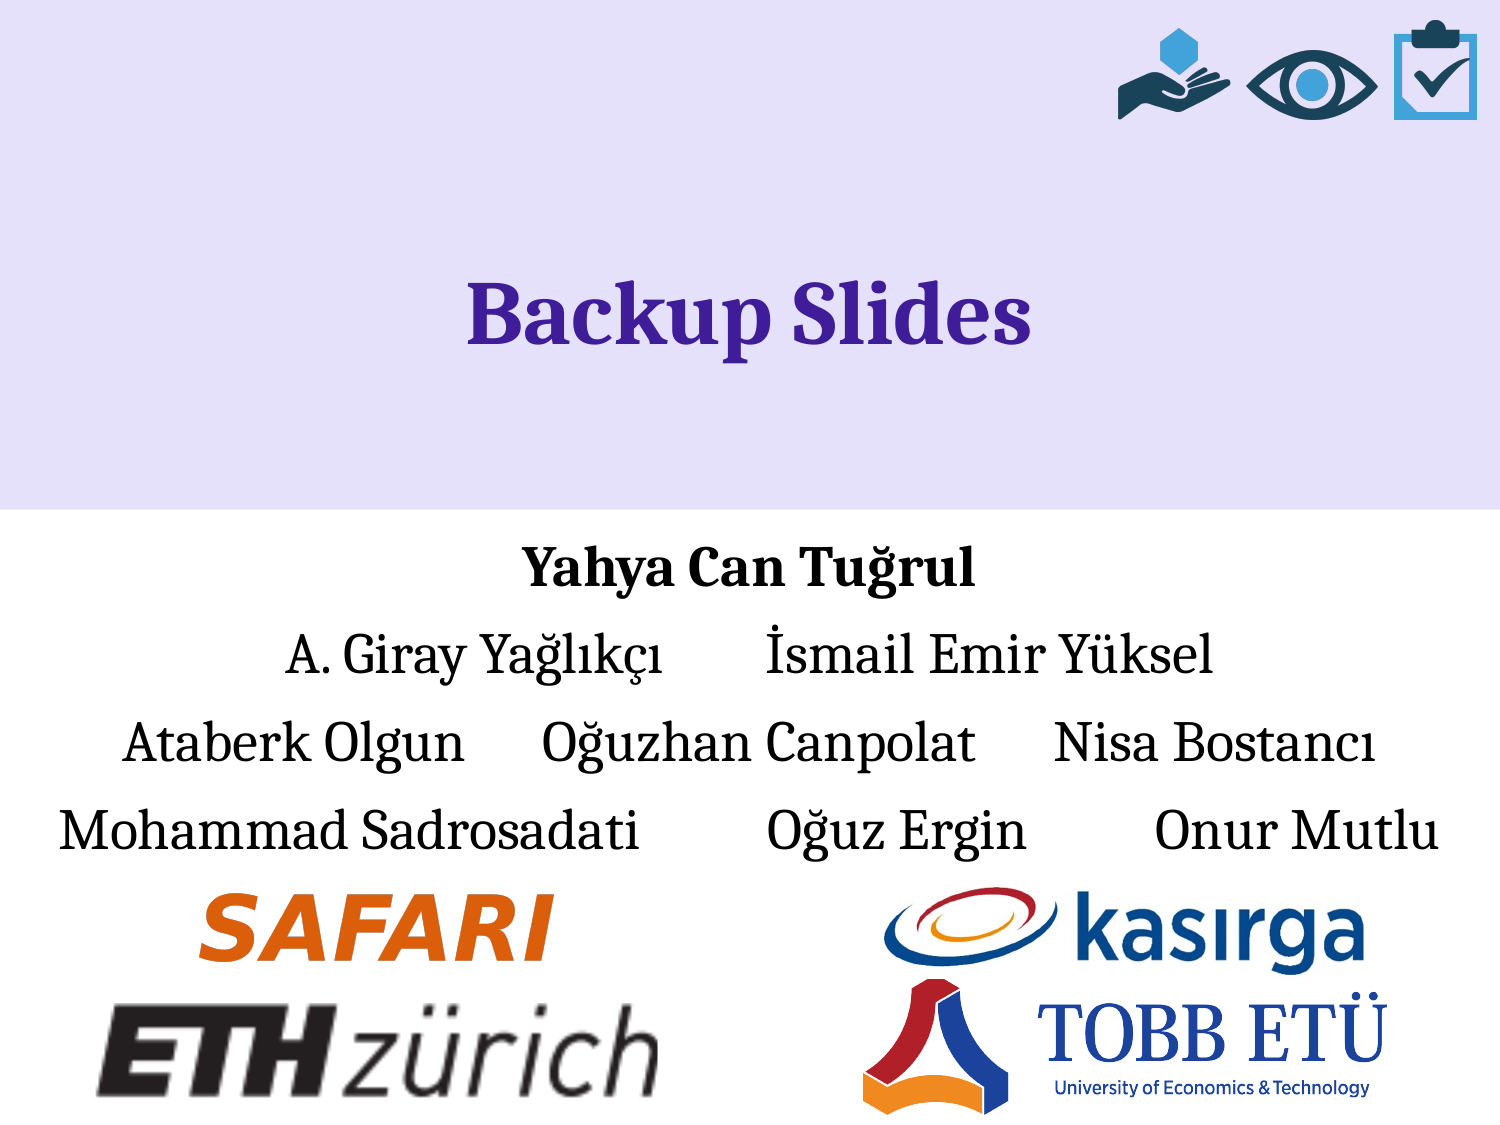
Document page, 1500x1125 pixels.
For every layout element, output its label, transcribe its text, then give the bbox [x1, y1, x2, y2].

subtitle Yahya Can Tuğrul A. Giray Yağlıkçı İsmail Emir Yüksel Ataberk Olgun Oğuzhan Canpolat Nisa Bostancı Mohammad Sadrosadati Oğuz Ergin Onur Mutlu [0, 509, 1500, 888]
picture [1118, 28, 1231, 120]
picture [863, 887, 1388, 1115]
picture [1246, 50, 1378, 120]
picture [199, 893, 554, 962]
title Backup Slides [34, 119, 1466, 509]
text_box [0, 0, 1500, 509]
picture [95, 1003, 658, 1100]
picture [1394, 20, 1477, 120]
